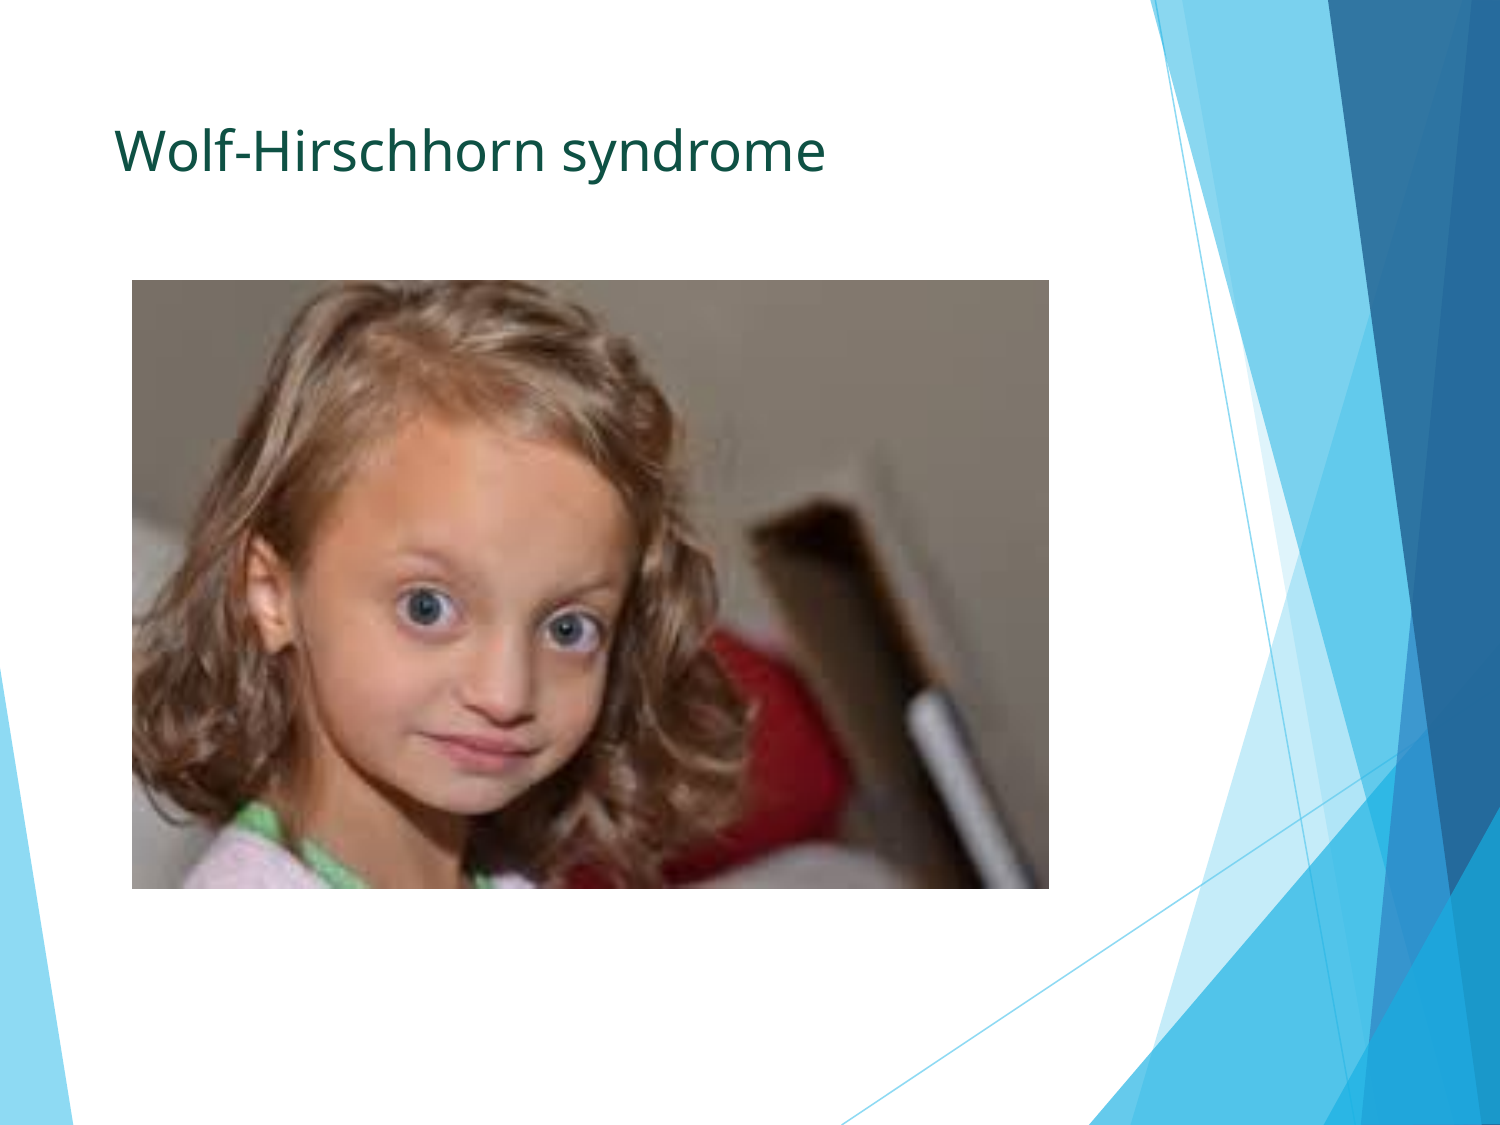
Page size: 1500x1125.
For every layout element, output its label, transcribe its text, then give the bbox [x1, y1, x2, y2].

title Wolf-Hirschhorn syndrome [99, 99, 1142, 317]
picture [131, 280, 1050, 889]
